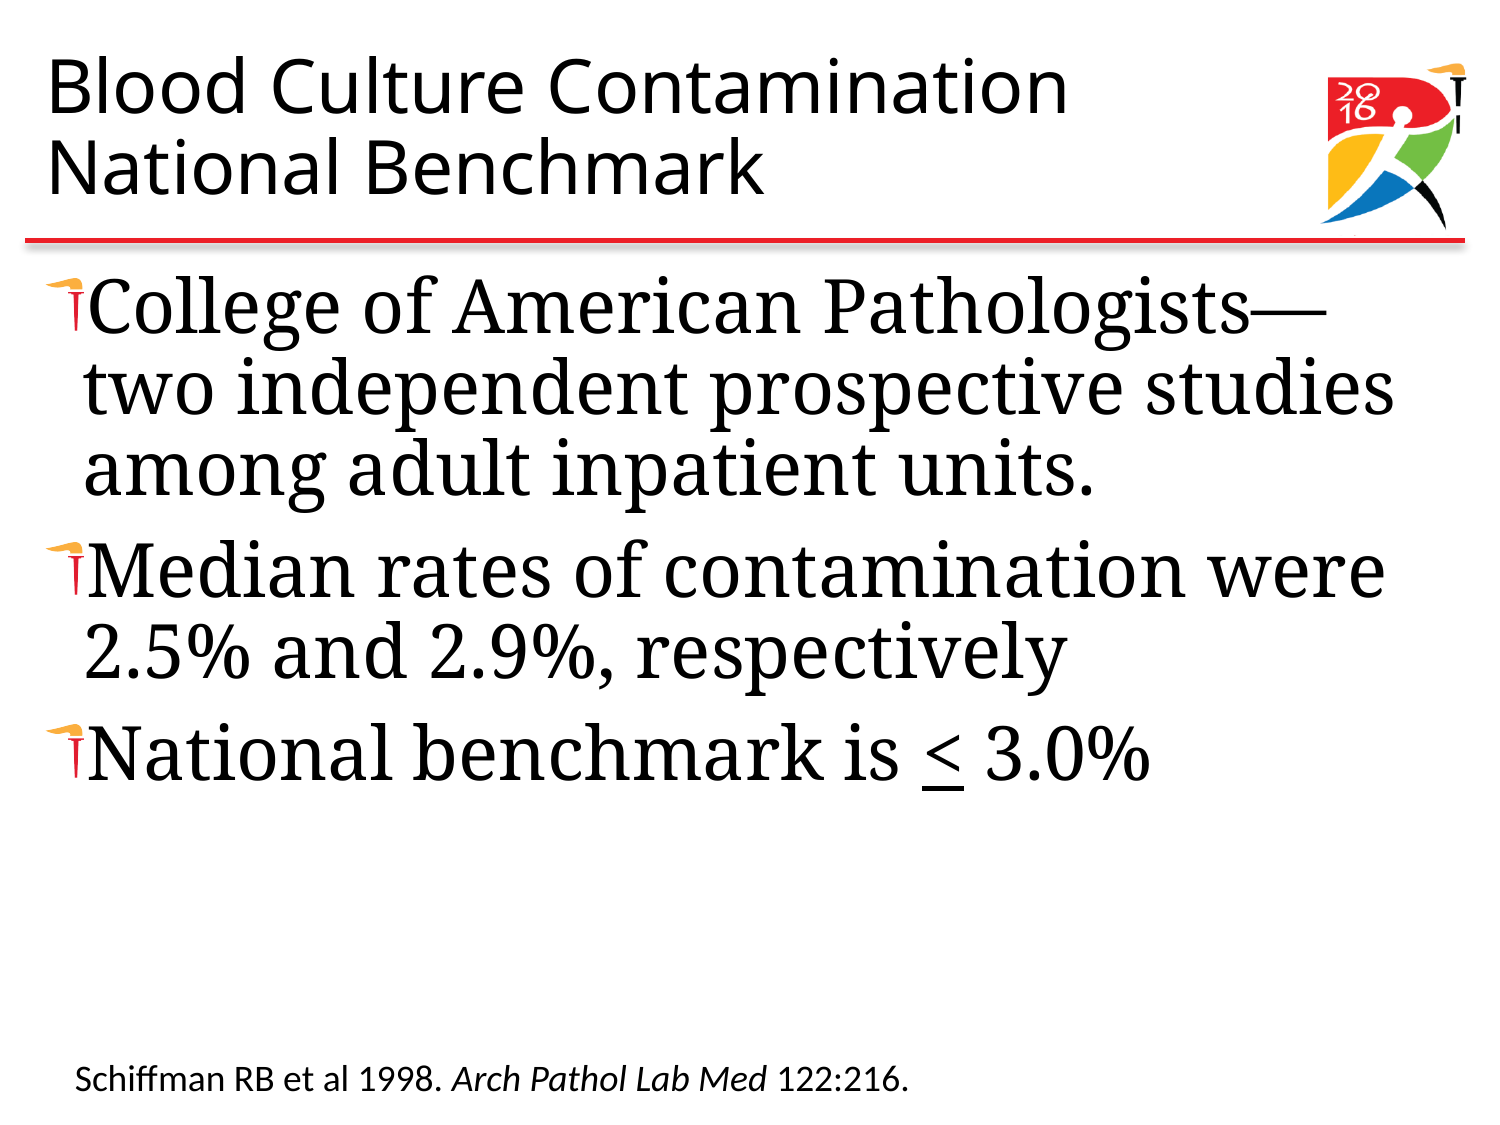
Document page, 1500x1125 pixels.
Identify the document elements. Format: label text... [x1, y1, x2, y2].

title Blood Culture Contamination National Benchmark [30, 42, 1315, 218]
text_box Schiffman RB et al 1998. Arch Pathol Lab Med 122:216. [59, 1046, 932, 1125]
picture [1314, 59, 1470, 236]
picture [45, 542, 87, 595]
list College of American Pathologists—two independent prospective studies among adult inpatient units. Median rates of contamination were 2.5% and 2.9%, respectively National benchmark is < 3.0% [30, 261, 1469, 1014]
picture [45, 724, 87, 778]
picture [45, 278, 87, 331]
